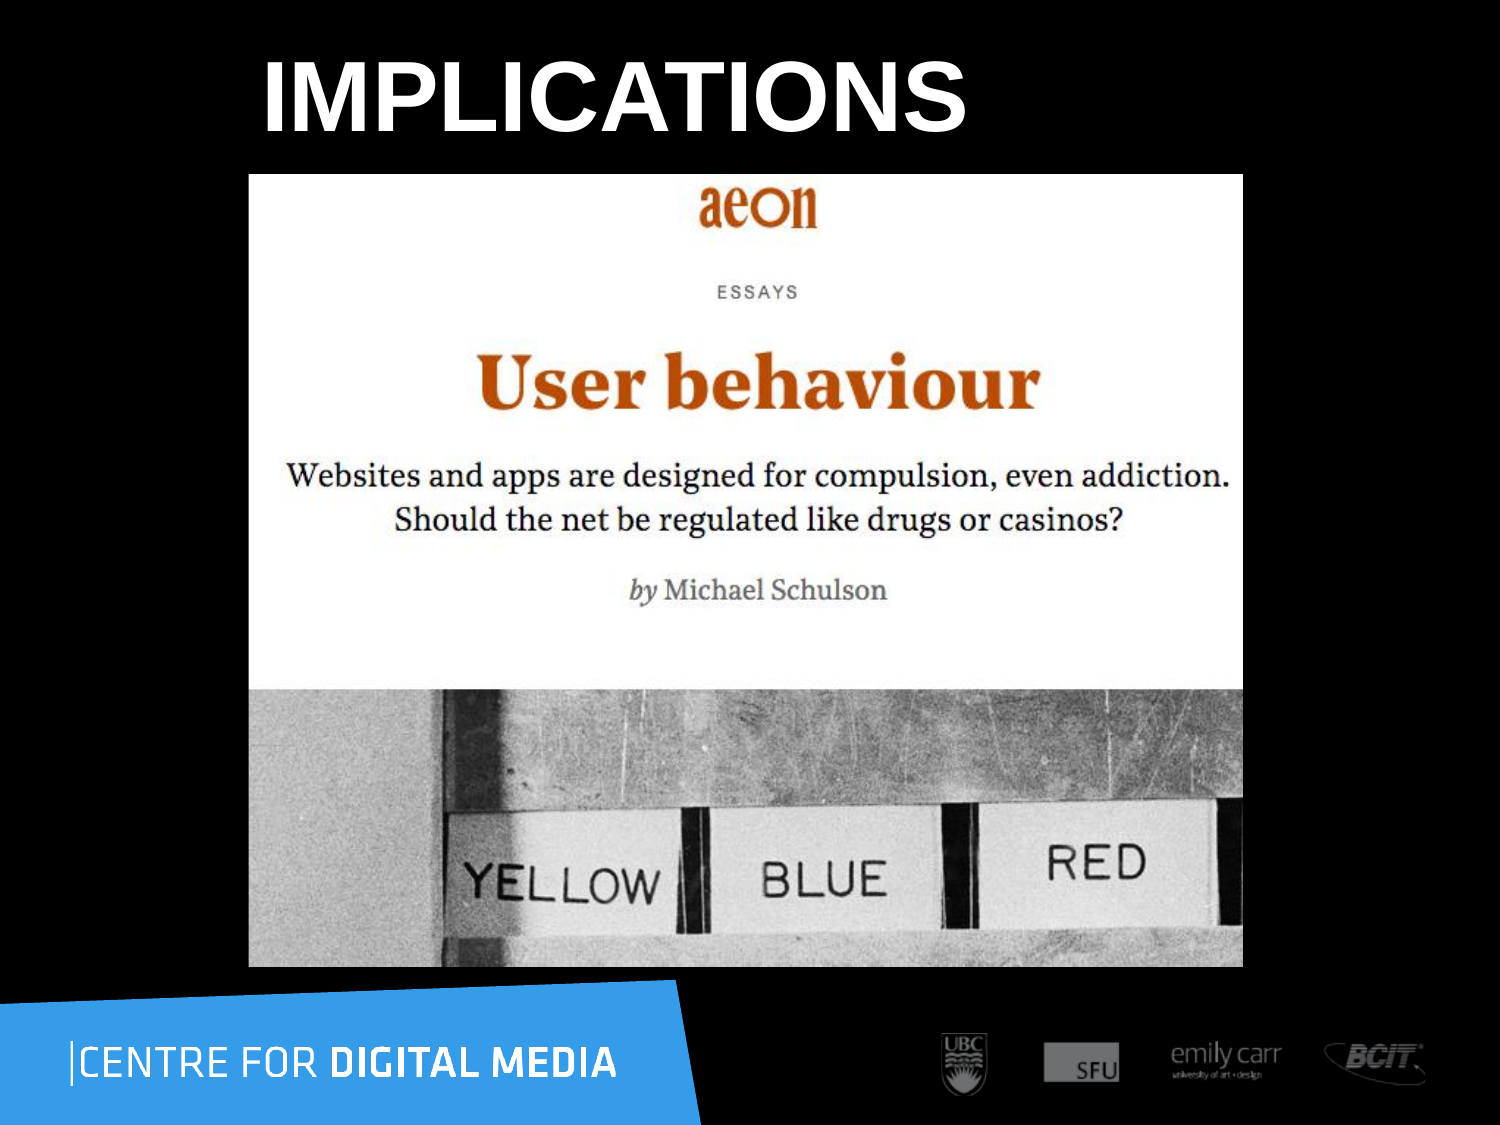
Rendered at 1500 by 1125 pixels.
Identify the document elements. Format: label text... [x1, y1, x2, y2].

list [248, 174, 1246, 967]
title IMPLICATIONS [248, 8, 1425, 175]
